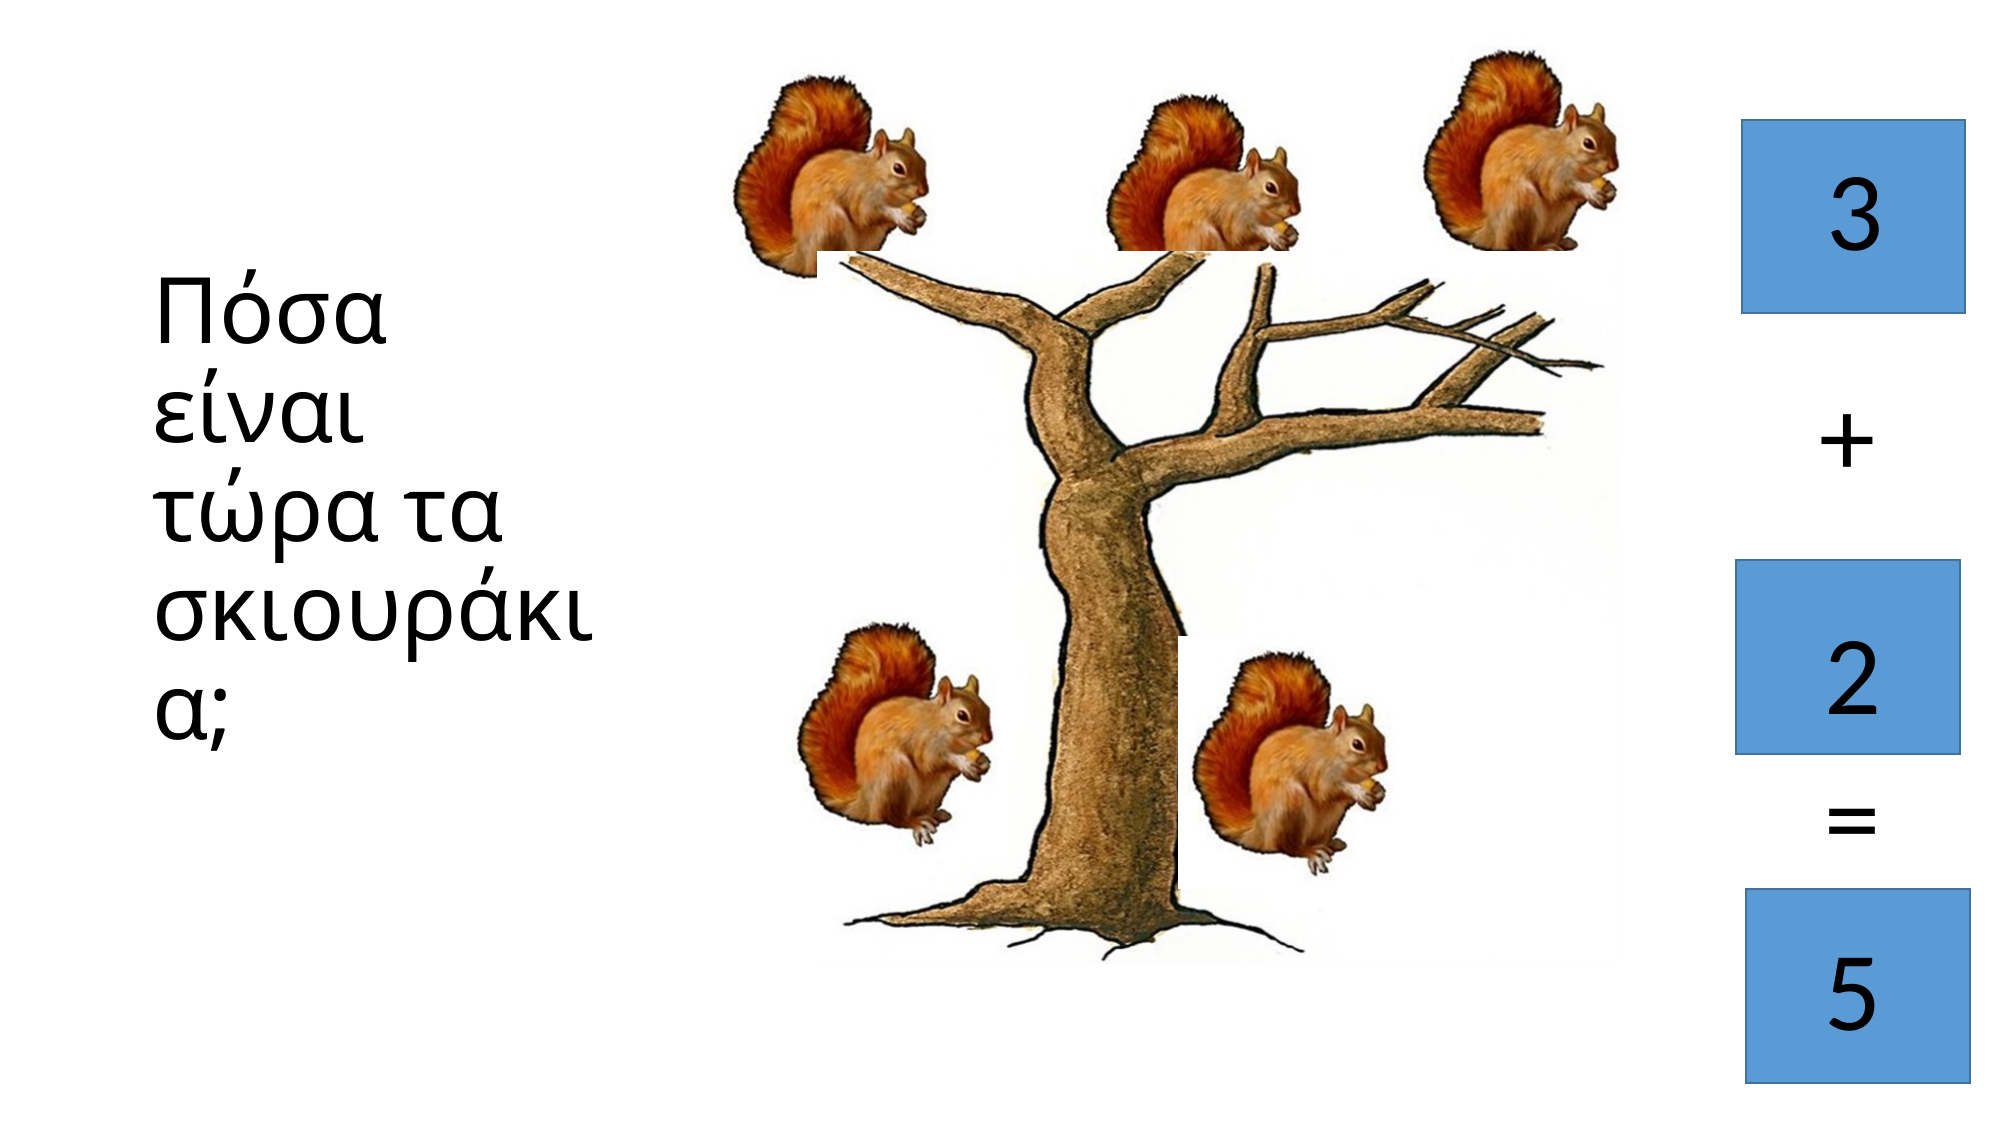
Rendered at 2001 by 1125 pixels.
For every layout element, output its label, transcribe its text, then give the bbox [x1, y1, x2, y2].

picture [782, 607, 1006, 860]
picture [1735, 559, 1961, 755]
picture [1409, 35, 1633, 288]
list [817, 251, 1618, 965]
text_box 3 [1797, 130, 1913, 281]
title Πόσα είναι τώρα τα σκιουράκια; [137, 59, 625, 965]
text_box [1741, 119, 1966, 314]
picture [1091, 79, 1315, 251]
picture [719, 60, 943, 313]
text_box = [1809, 755, 1897, 887]
picture [1745, 888, 1971, 1084]
picture [1178, 636, 1402, 889]
text_box + [1804, 356, 1891, 507]
